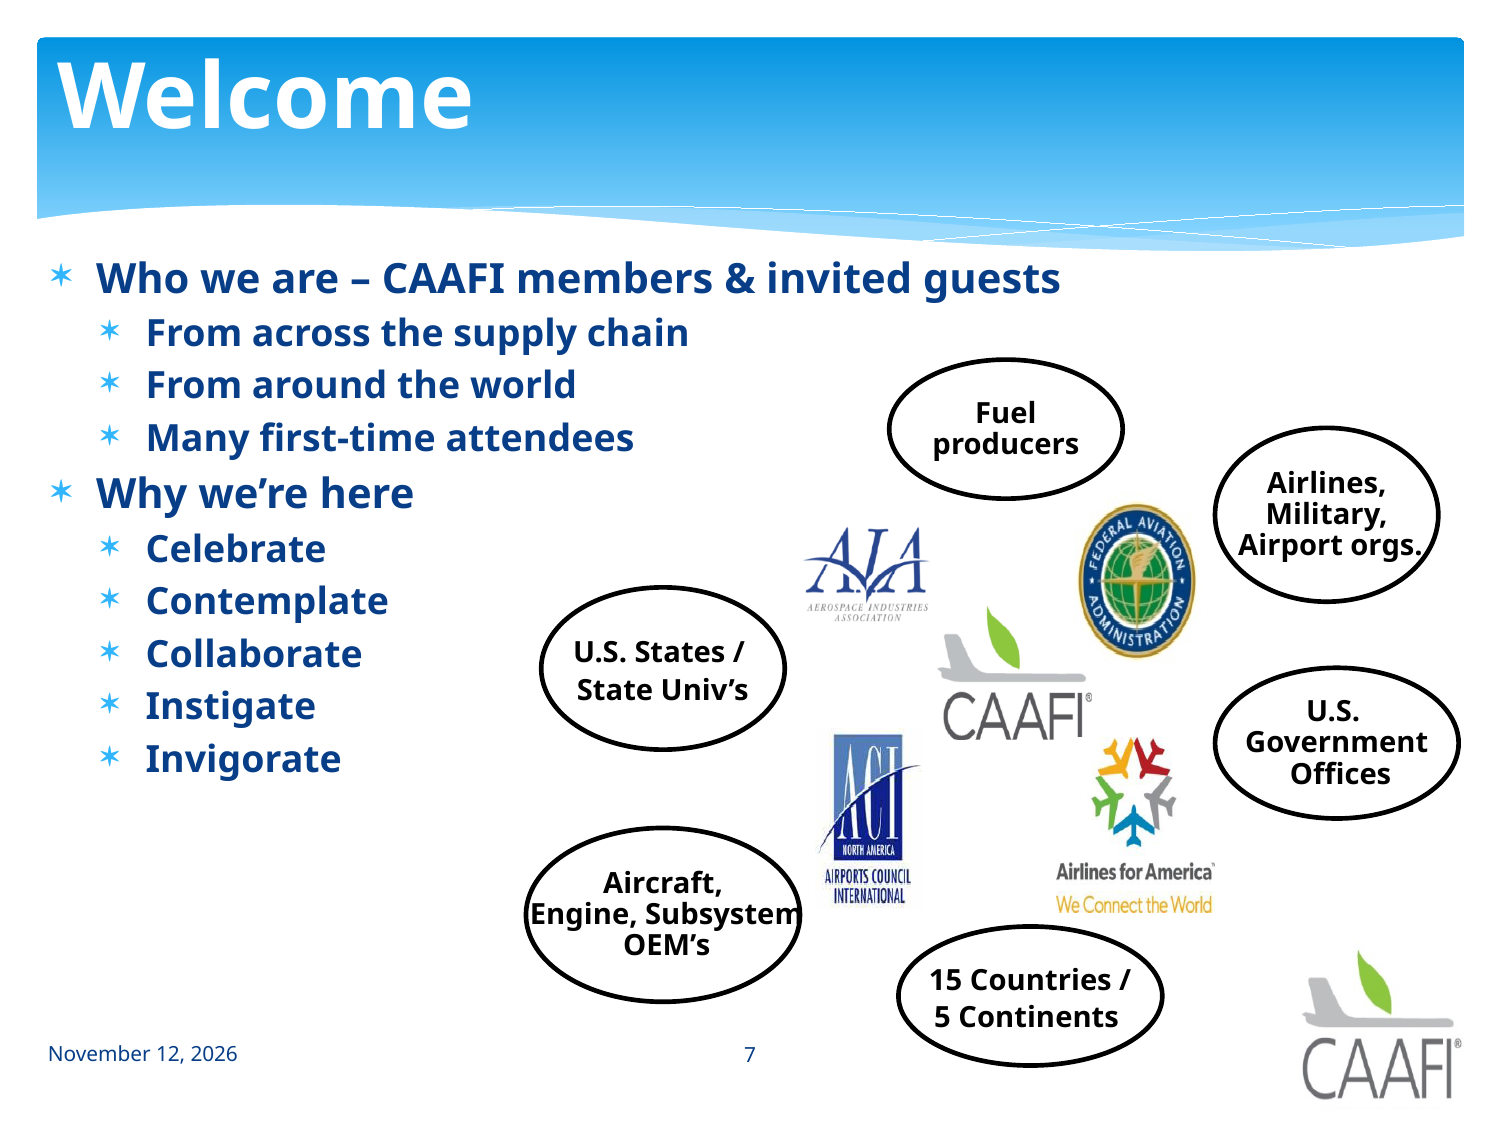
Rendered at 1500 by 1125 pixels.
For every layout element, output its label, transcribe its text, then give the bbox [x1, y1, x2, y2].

text_box Fuel producers [889, 359, 1123, 499]
picture [815, 728, 923, 910]
slide_number 7 [654, 1025, 846, 1086]
picture [1287, 923, 1475, 1110]
text_box Airlines, Military, Airport orgs. [1215, 427, 1439, 602]
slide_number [32, 1025, 654, 1085]
picture [1055, 736, 1216, 913]
text_box U.S. Government Offices [1215, 667, 1459, 819]
picture [799, 521, 938, 629]
picture [1074, 490, 1201, 667]
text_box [937, 605, 1092, 740]
text_box U.S. States / State Univ’s [541, 587, 785, 750]
list Who we are – CAAFI members & invited guests From across the supply chain From around the world Many first-time attendees Why we’re here Celebrate Contemplate Collaborate Instigate Invigorate [36, 243, 1398, 974]
text_box Aircraft, Engine, Subsystem OEM’s [525, 827, 801, 1002]
text_box 15 Countries / 5 Continents [898, 926, 1163, 1066]
title Welcome [42, 24, 1393, 159]
